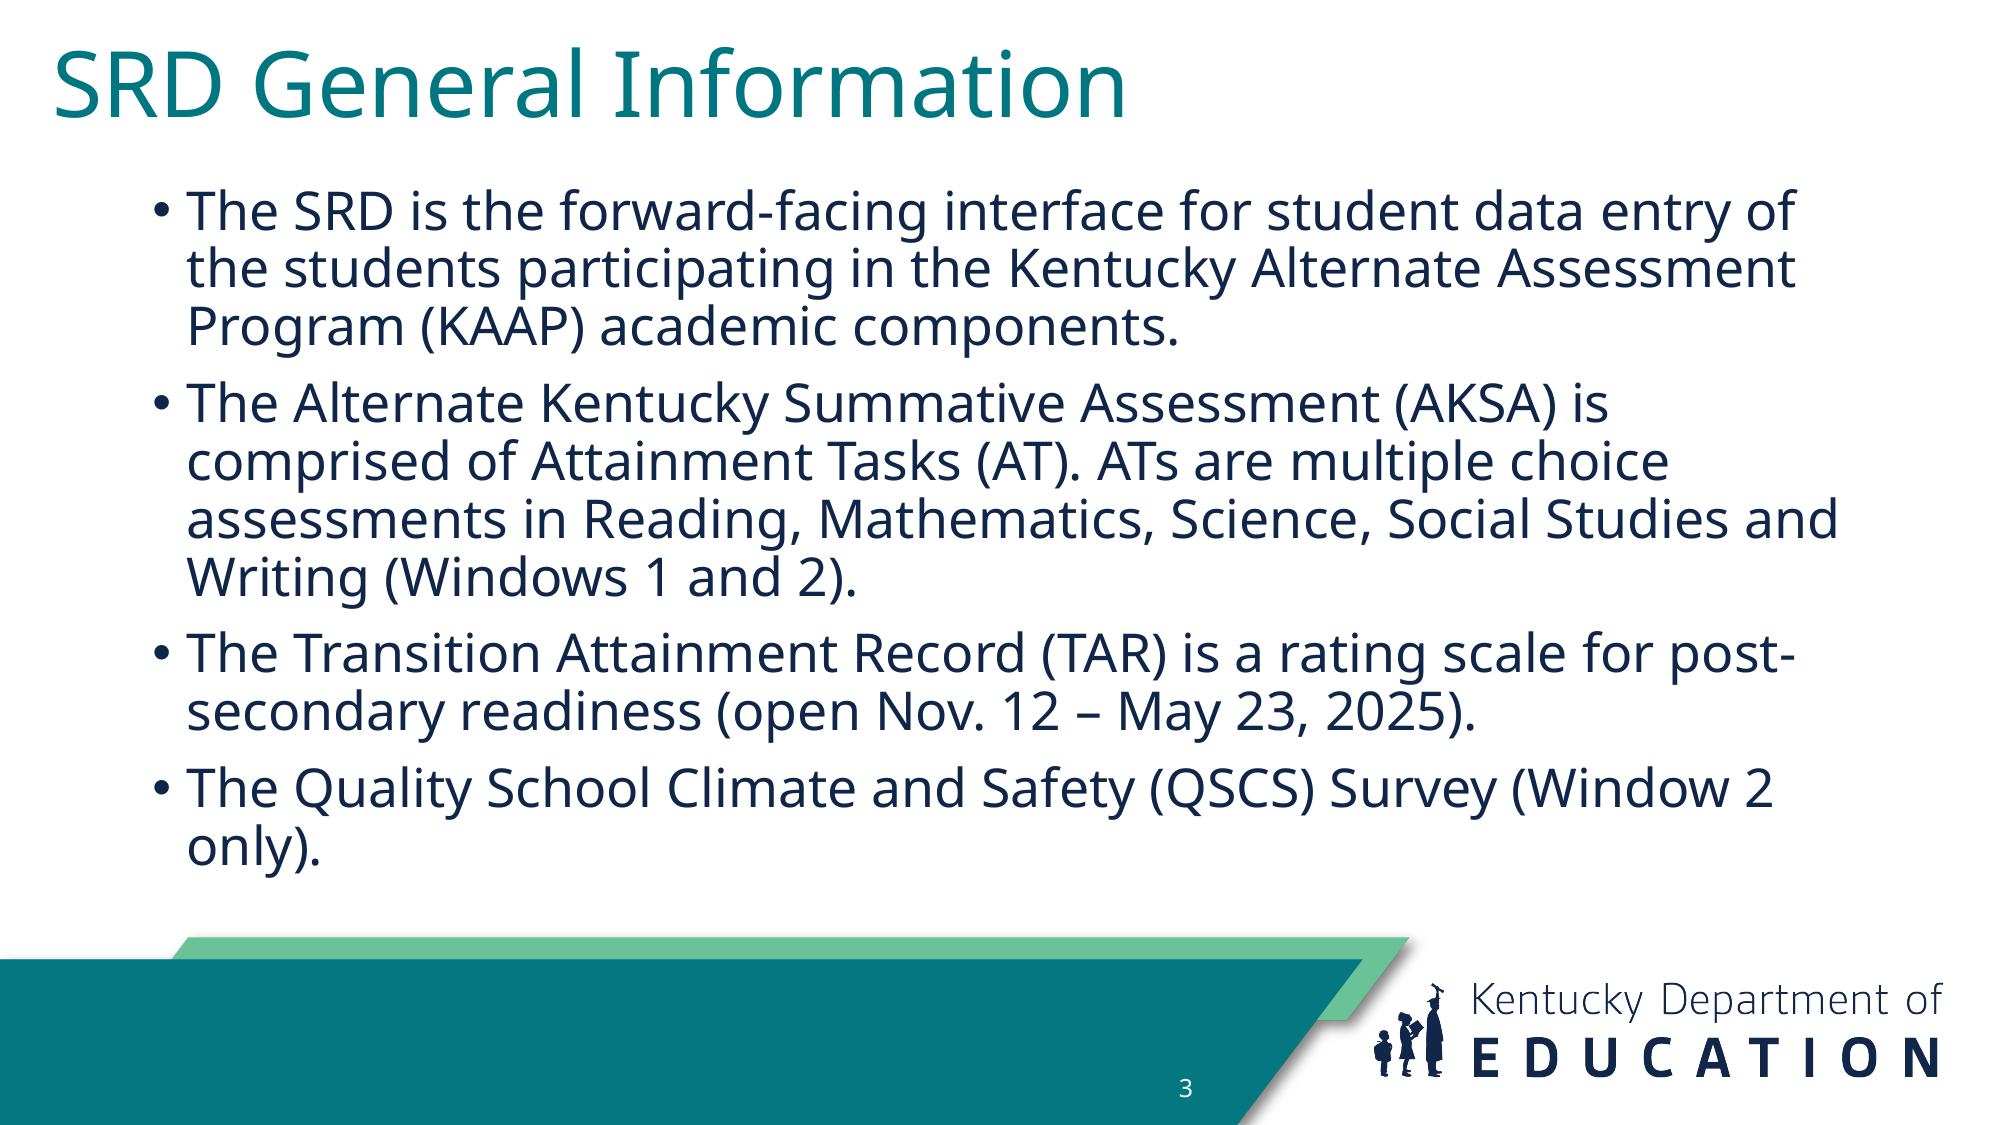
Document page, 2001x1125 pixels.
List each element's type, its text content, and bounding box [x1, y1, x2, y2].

list The SRD is the forward-facing interface for student data entry of the students participating in the Kentucky Alternate Assessment Program (KAAP) academic components. The Alternate Kentucky Summative Assessment (AKSA) is comprised of Attainment Tasks (AT). ATs are multiple choice assessments in Reading, Mathematics, Science, Social Studies and Writing (Windows 1 and 2). The Transition Attainment Record (TAR) is a rating scale for post-secondary readiness (open Nov. 12 – May 23, 2025). The Quality School Climate and Safety (QSCS) Survey (Window 2 only). [137, 176, 1863, 887]
title SRD General Information [0, 0, 1725, 177]
picture [0, 0, 2001, 1125]
